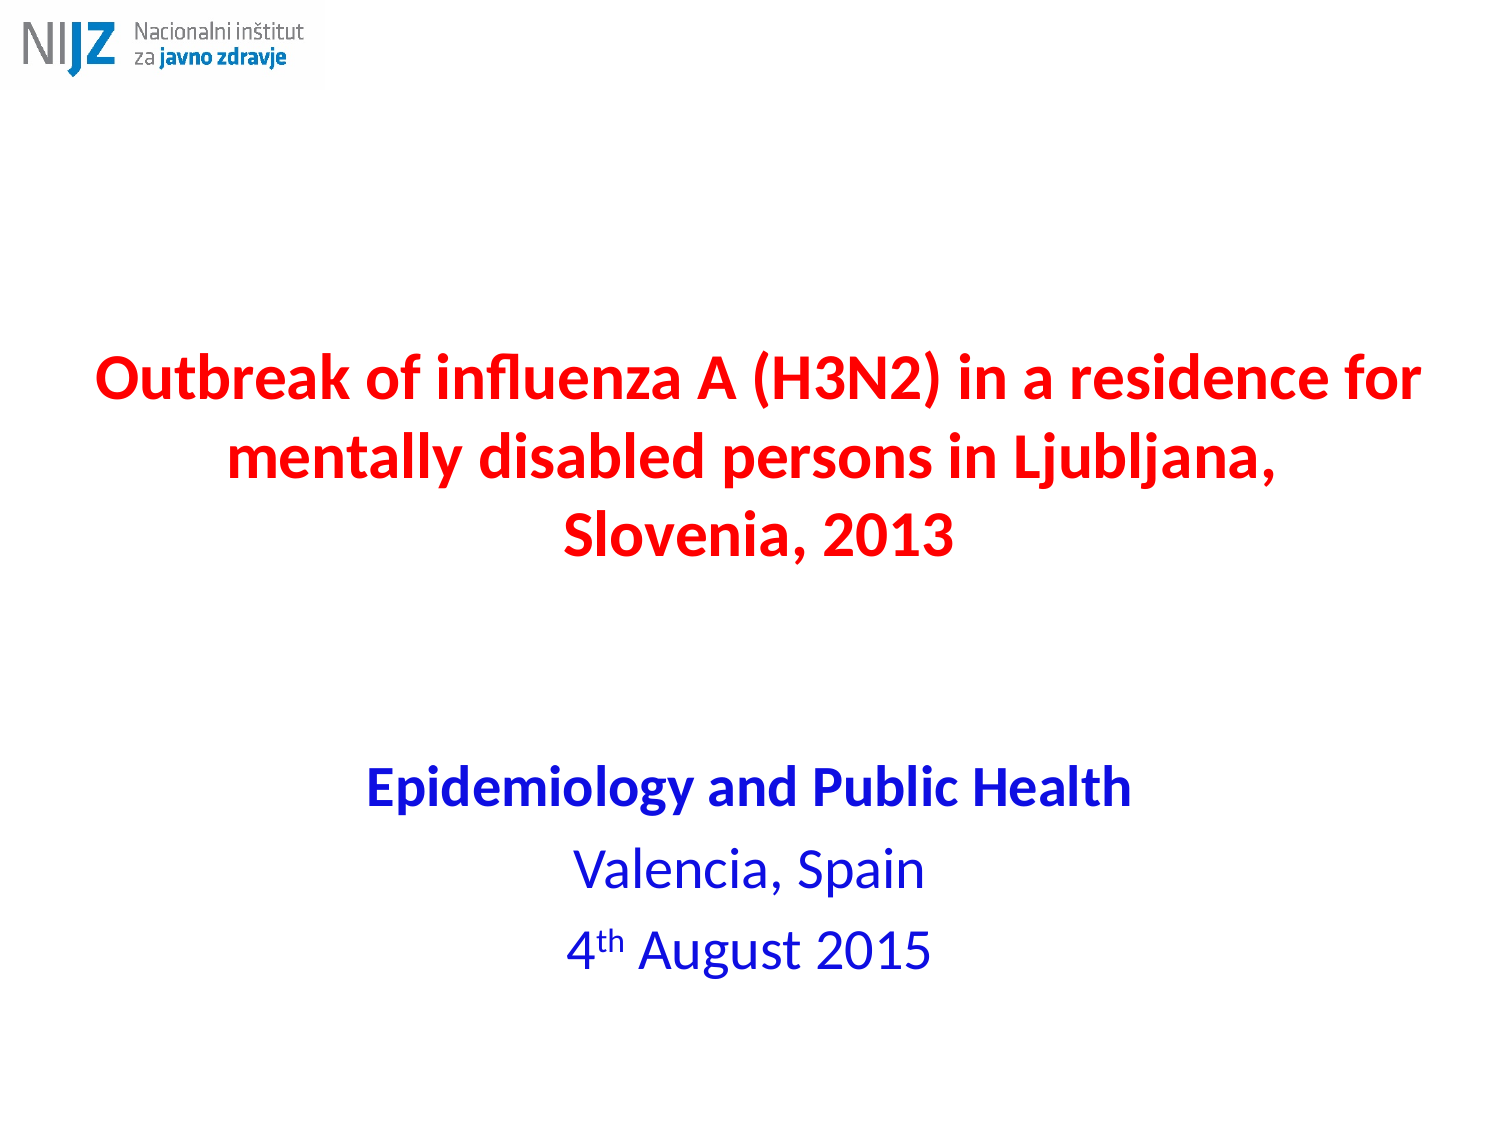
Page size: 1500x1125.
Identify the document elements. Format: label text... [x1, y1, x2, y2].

subtitle Epidemiology and Public Health Valencia, Spain 4th August 2015 [225, 740, 1275, 1029]
title Outbreak of influenza A (H3N2) in a residence for mentally disabled persons in Ljubljana, Slovenia, 2013 [17, 196, 1500, 681]
picture [0, 0, 325, 91]
